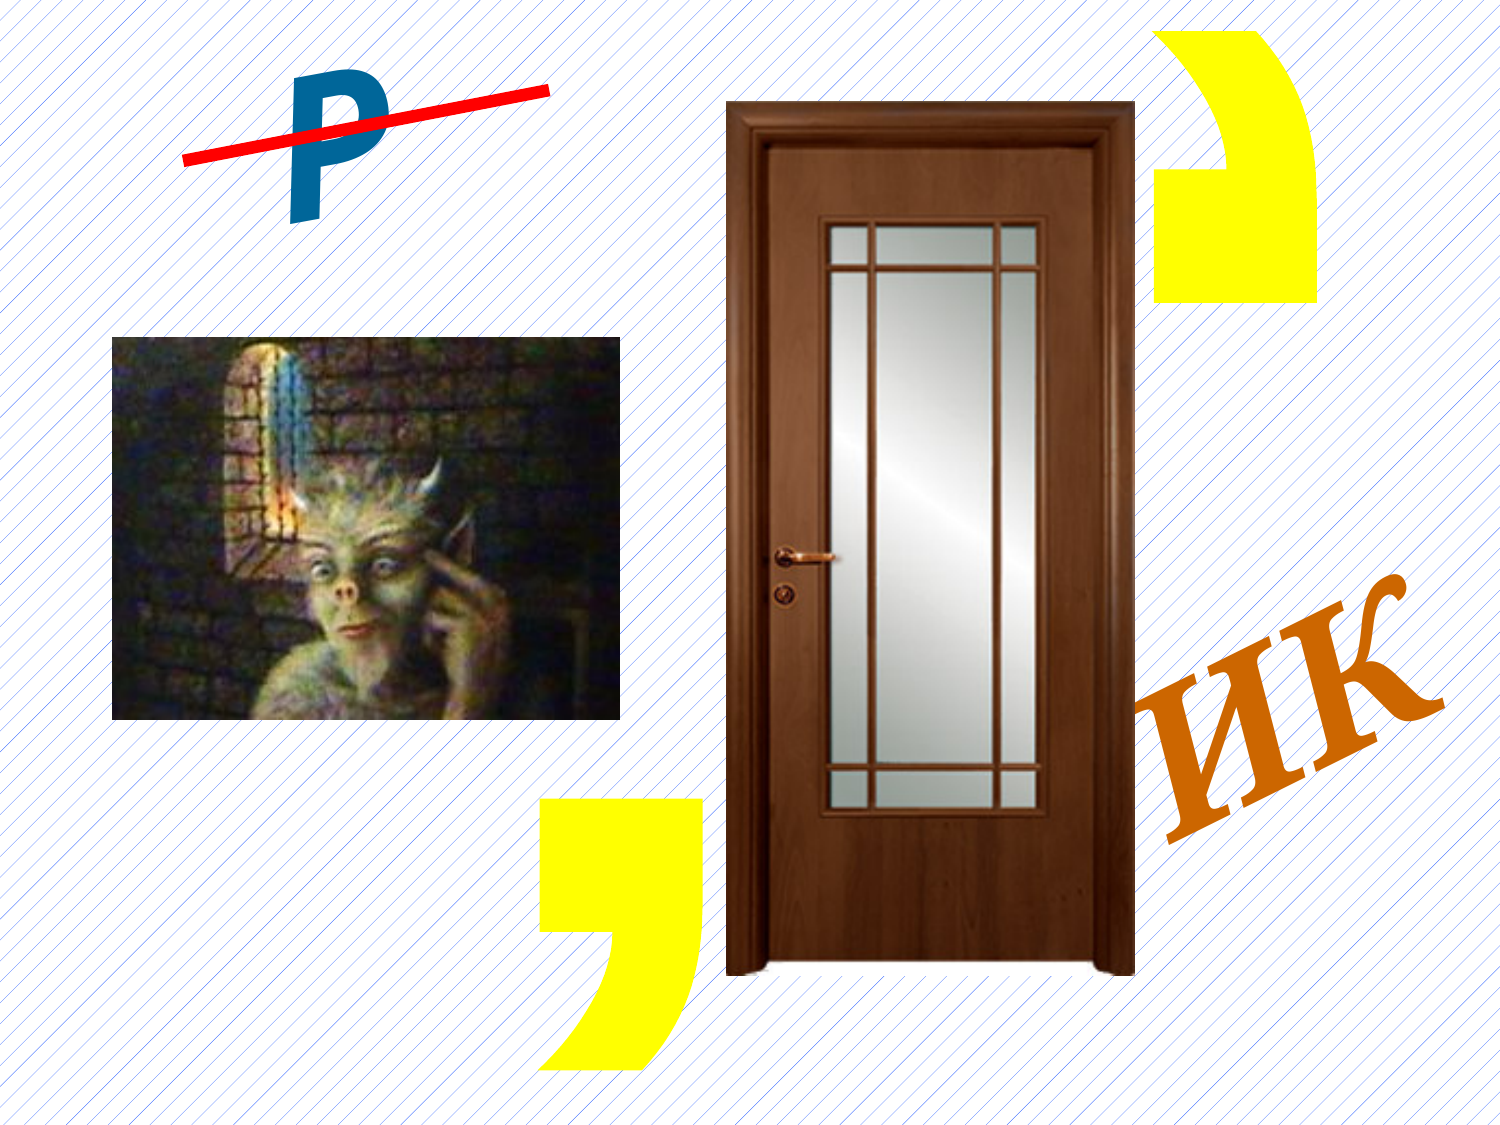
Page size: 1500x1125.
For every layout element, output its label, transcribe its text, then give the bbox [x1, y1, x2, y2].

text_box Р [232, 0, 523, 276]
picture [111, 337, 620, 720]
picture [725, 101, 1135, 977]
text_box ИК [1140, 487, 1500, 893]
